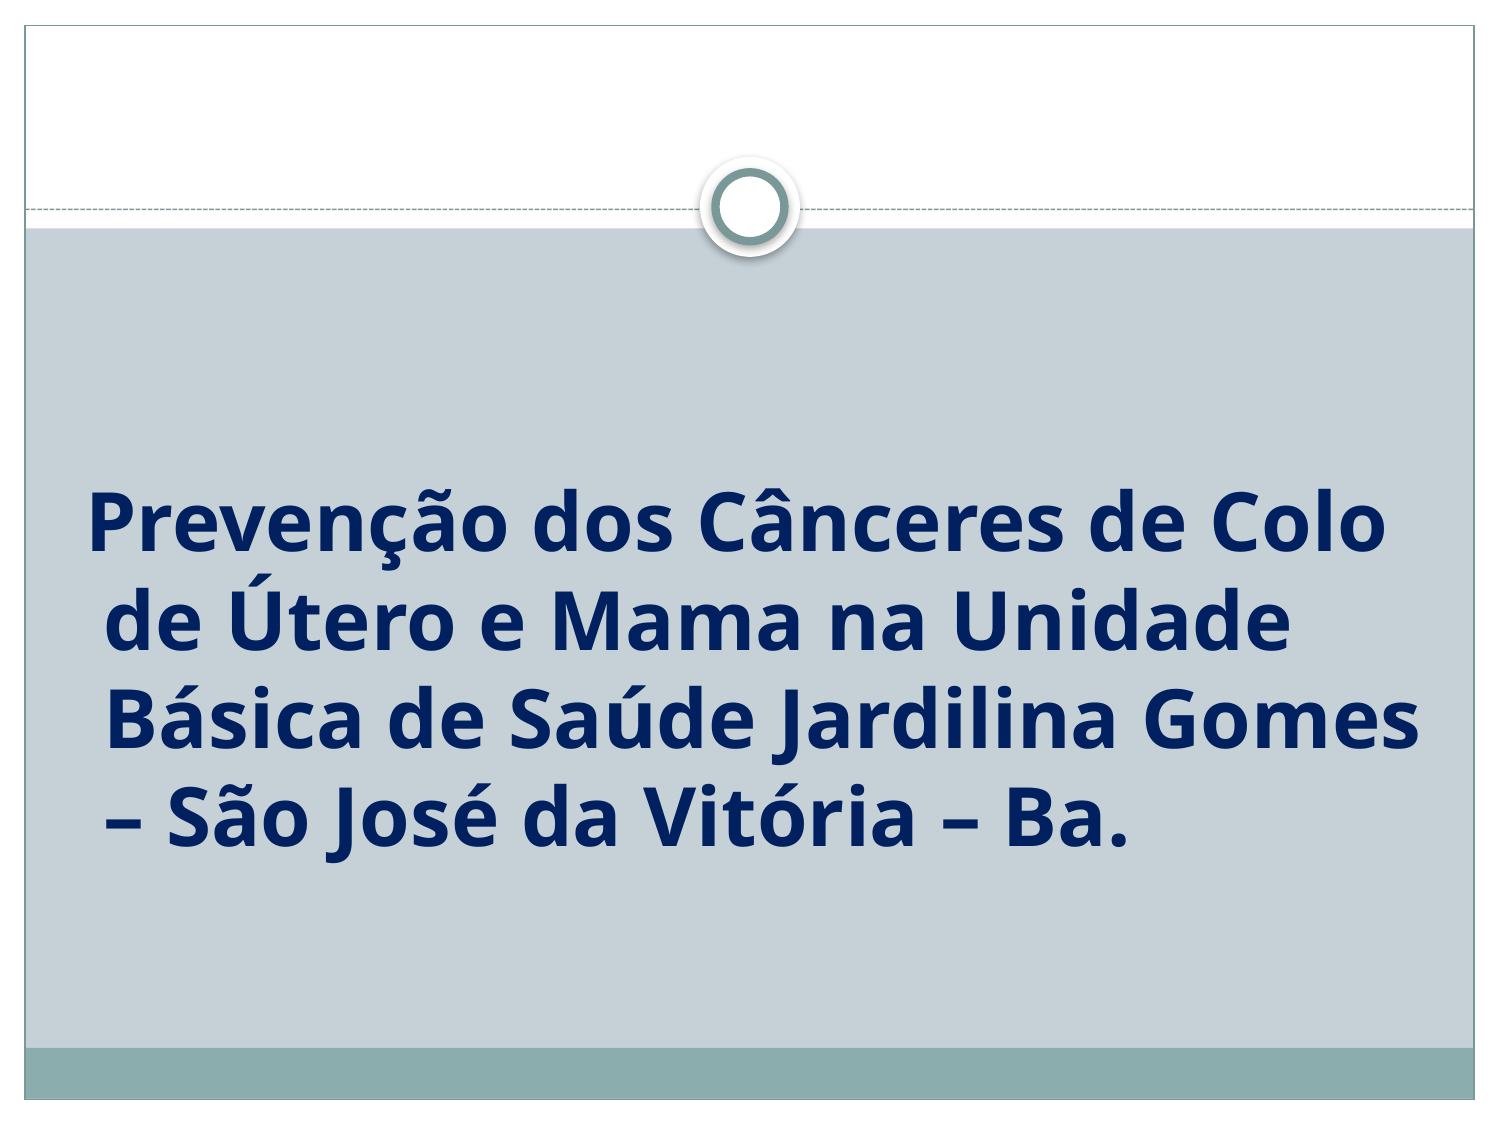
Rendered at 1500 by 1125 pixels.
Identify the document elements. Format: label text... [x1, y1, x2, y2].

list Prevenção dos Cânceres de Colo de Útero e Mama na Unidade Básica de Saúde Jardilina Gomes – São José da Vitória – Ba. [49, 250, 1445, 1001]
